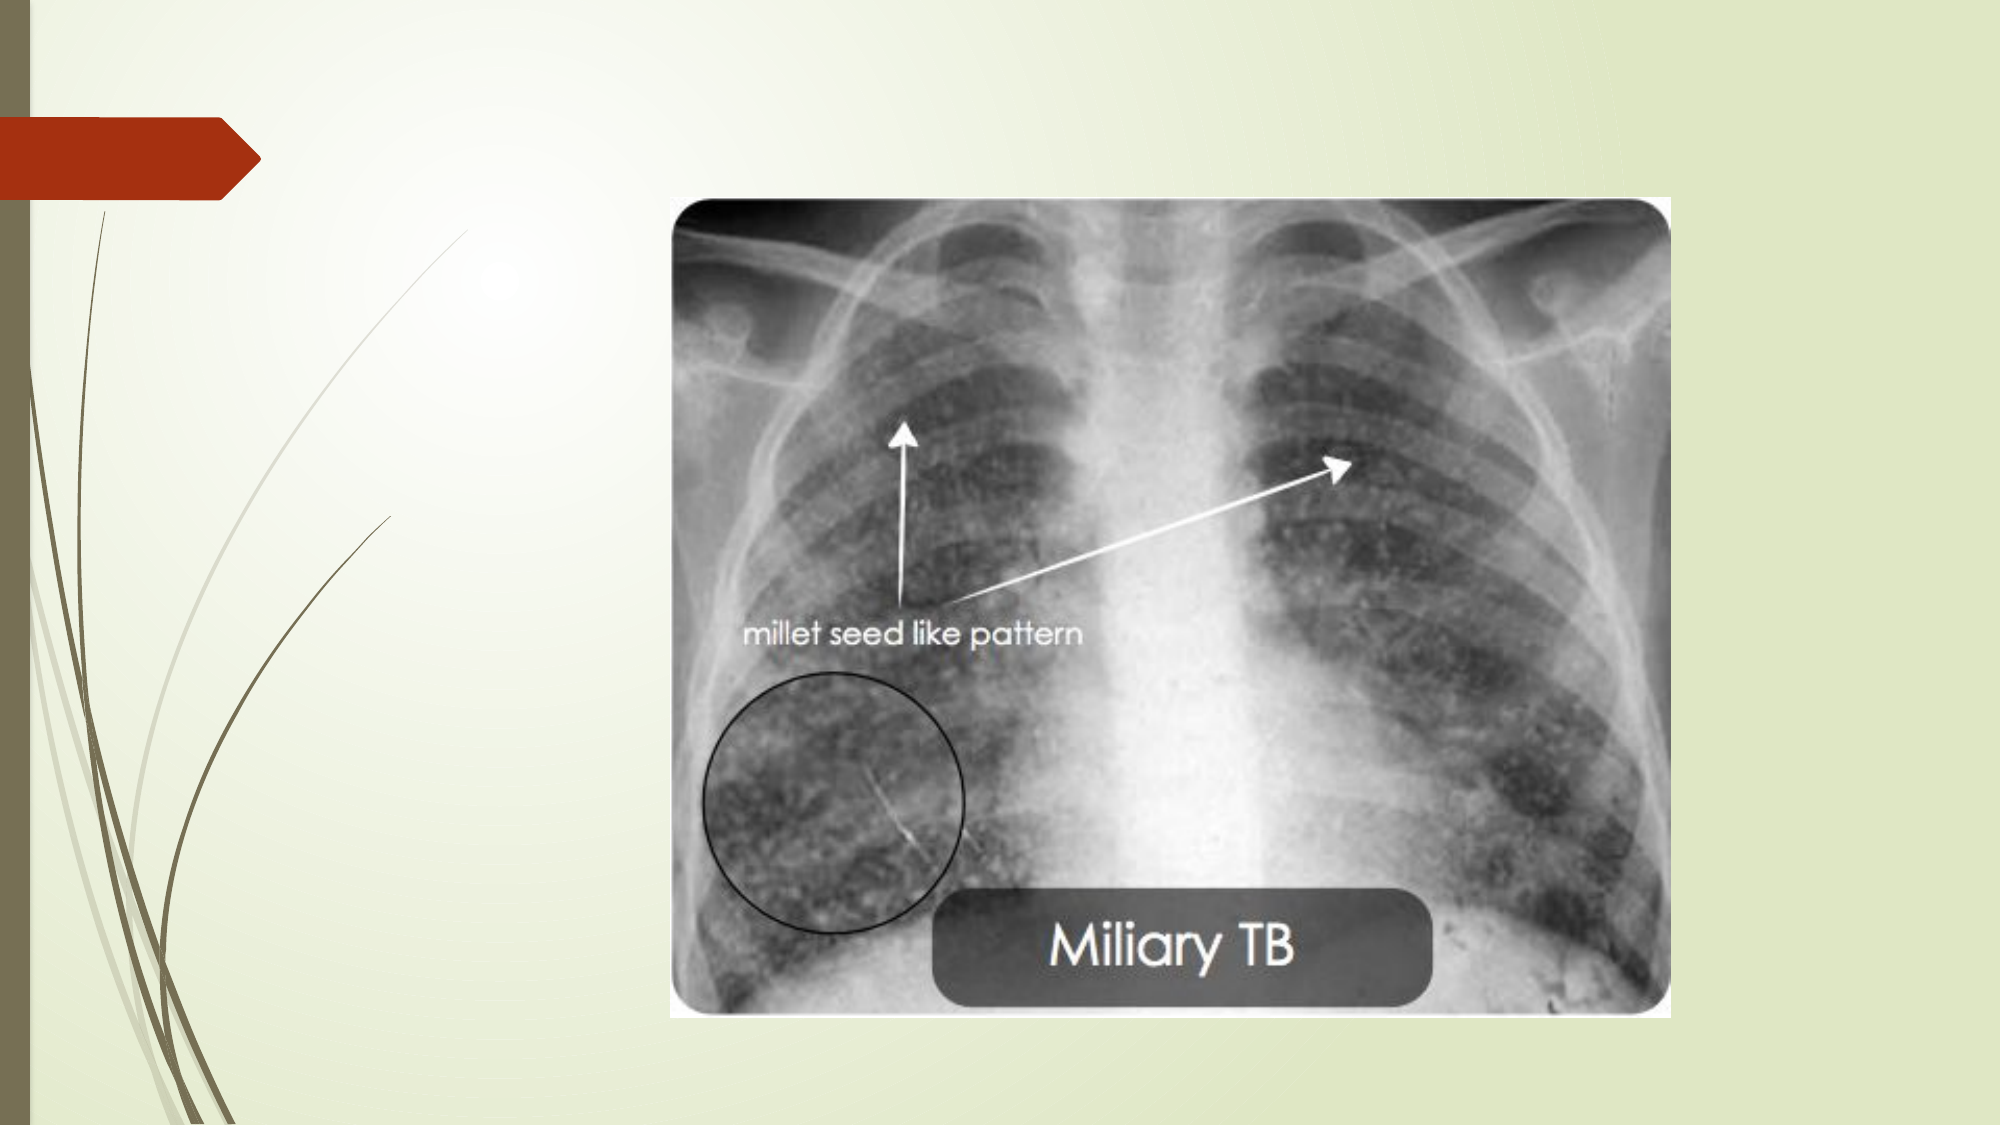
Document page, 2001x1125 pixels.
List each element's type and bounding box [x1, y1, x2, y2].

picture [670, 196, 1671, 1019]
